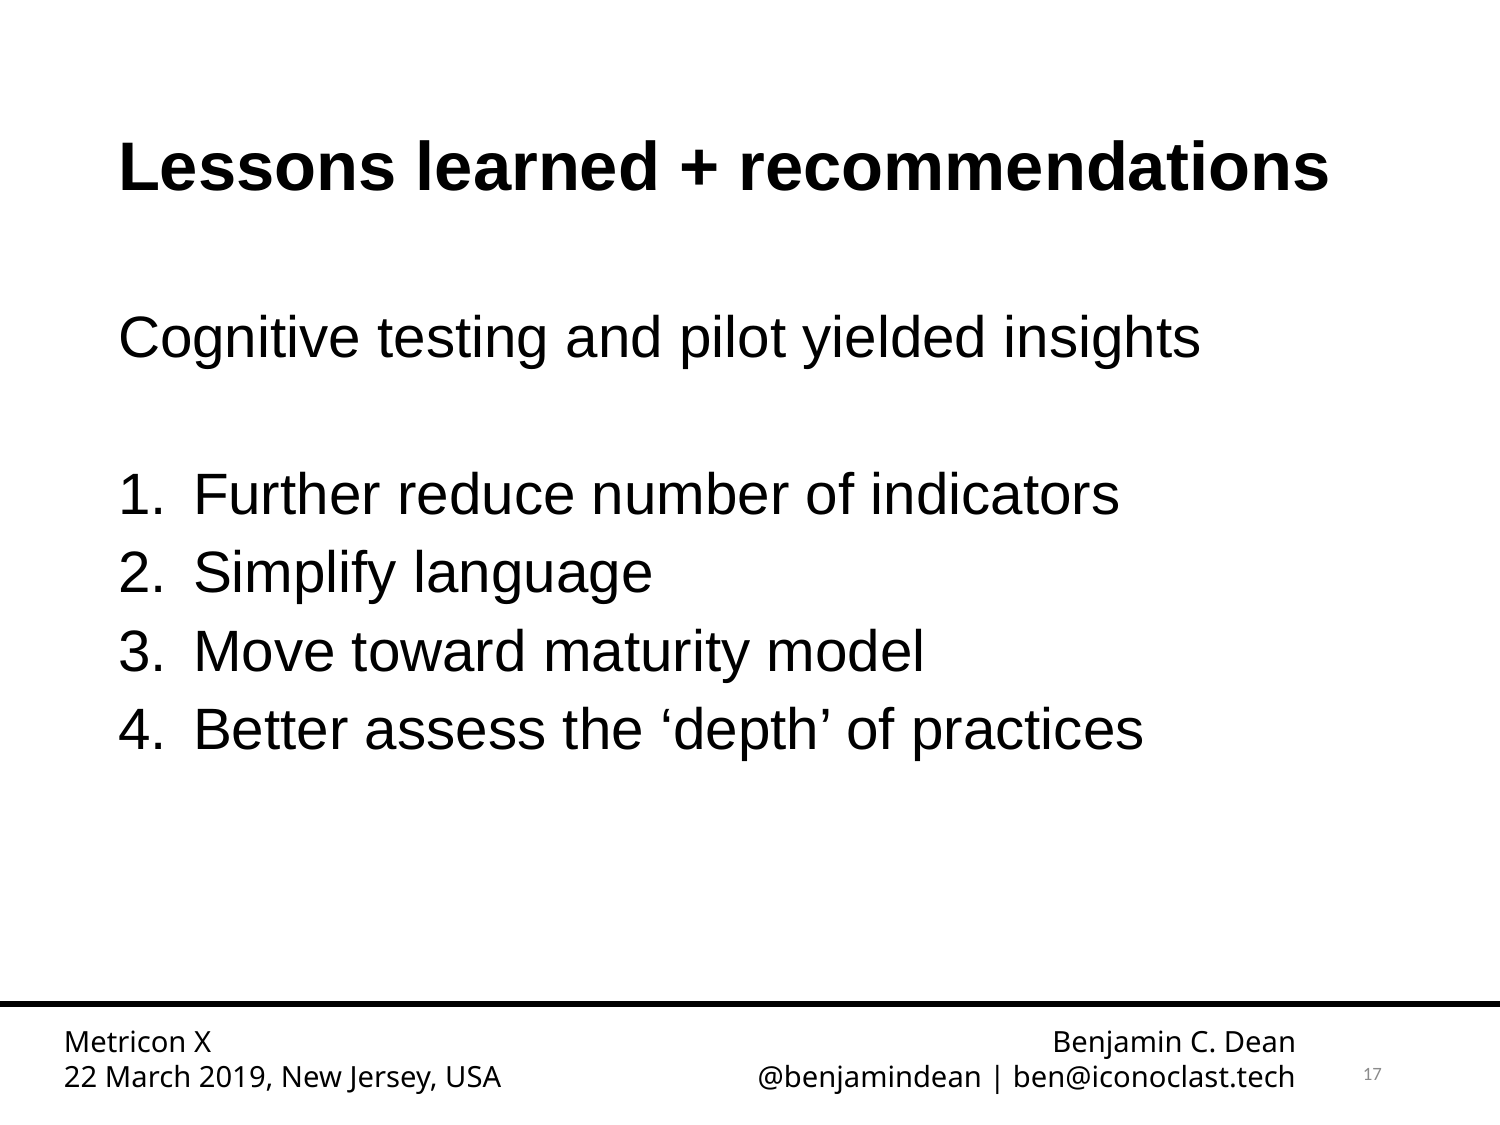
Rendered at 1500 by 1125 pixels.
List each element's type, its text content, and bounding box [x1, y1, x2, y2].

list Cognitive testing and pilot yielded insights Further reduce number of indicators Simplify language Move toward maturity model Better assess the ‘depth’ of practices [103, 299, 1397, 1001]
list Cognitive testing and pilot yielded insights Further reduce number of indicators Simplify language Move toward maturity model Better assess the ‘depth’ of practices [103, 1007, 1397, 1014]
slide_number 17 [1059, 1042, 1397, 1103]
title Lessons learned + recommendations [103, 59, 1397, 278]
text_box Benjamin C. Dean @benjamindean | ben@iconoclast.tech [742, 1015, 1311, 1101]
text_box Metricon X 22 March 2019, New Jersey, USA [49, 1015, 517, 1101]
